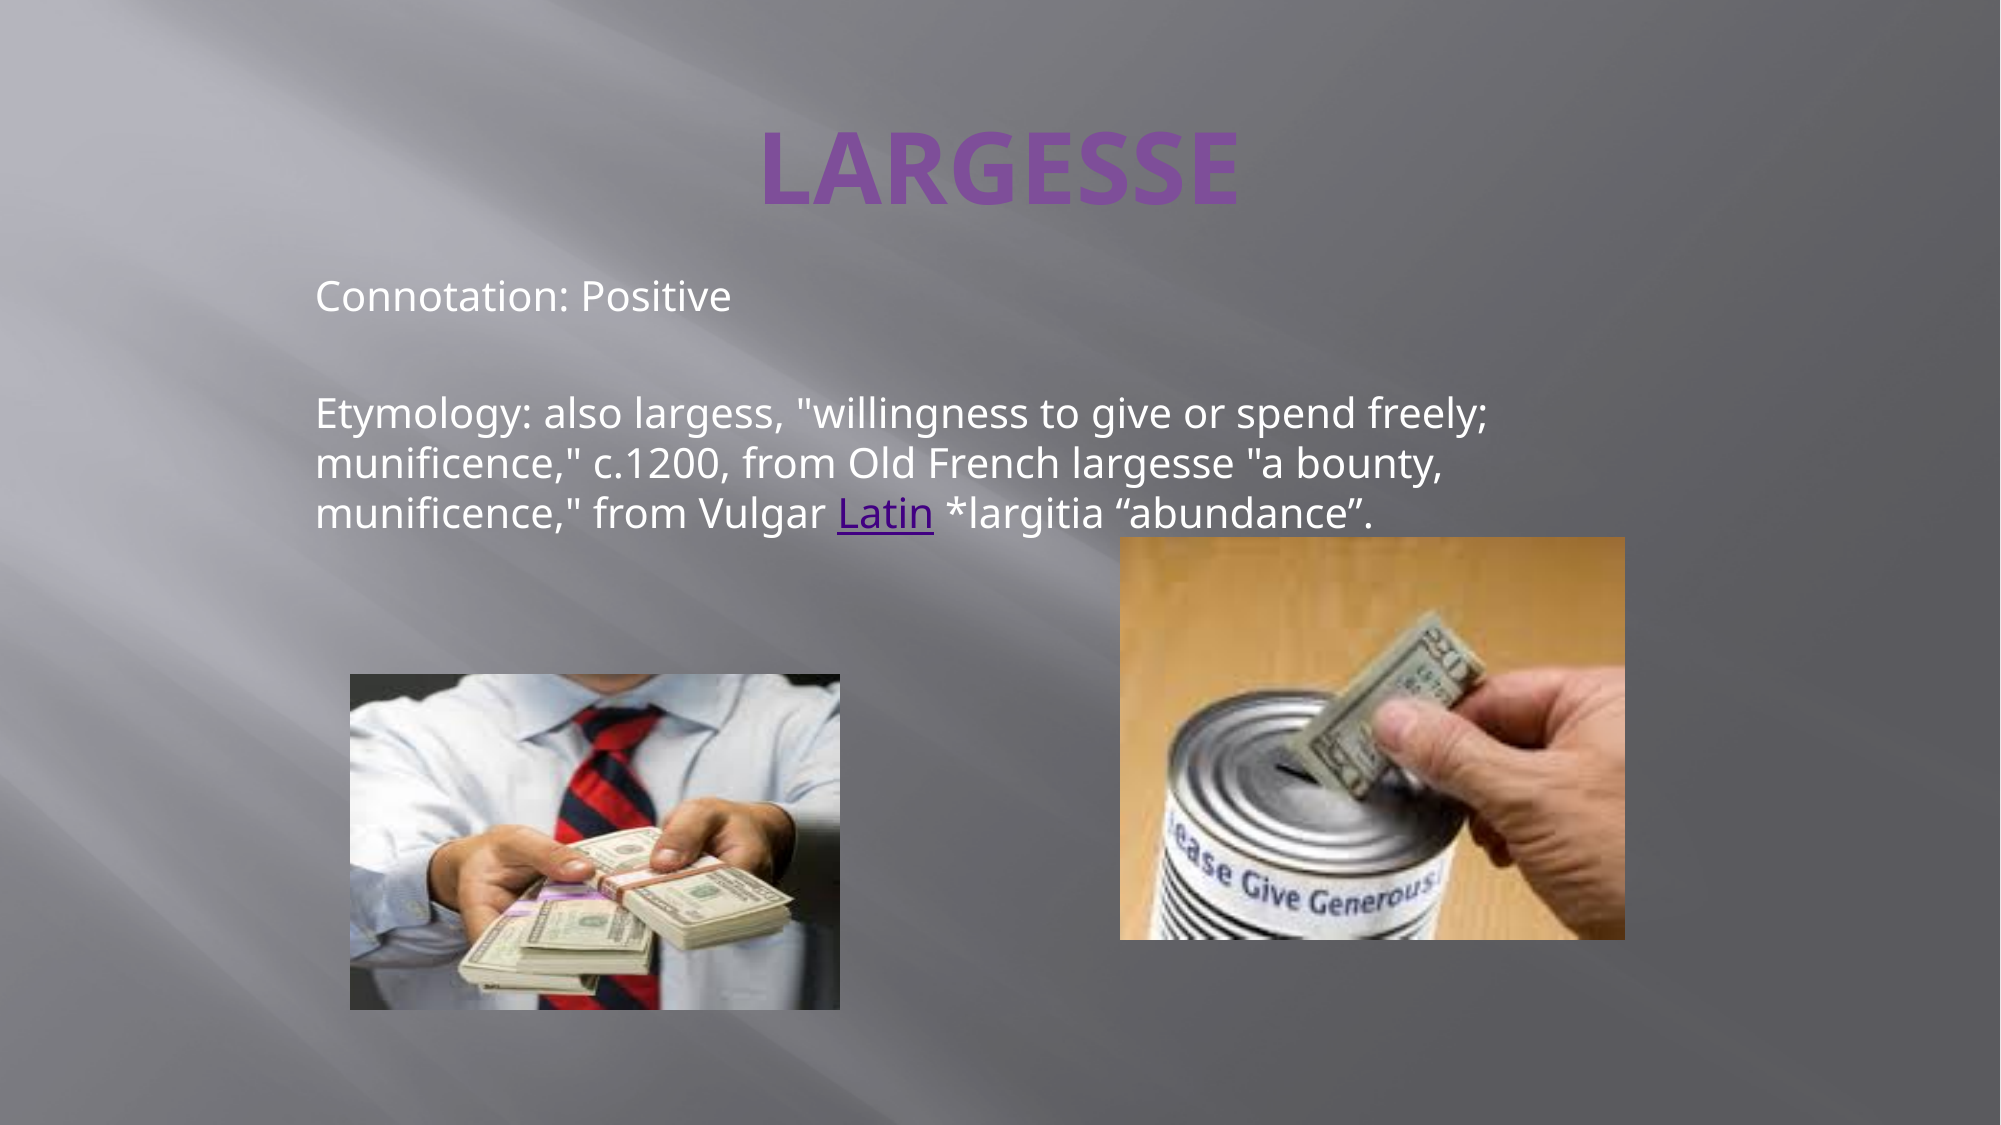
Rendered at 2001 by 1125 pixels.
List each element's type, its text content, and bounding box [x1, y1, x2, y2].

subtitle Connotation: Positive Etymology: also largess, "willingness to give or spend freely; munificence," c.1200, from Old French largesse "a bounty, munificence," from Vulgar Latin *largitia “abundance”. [300, 262, 1700, 925]
title Largesse [150, 62, 1850, 225]
picture [1119, 537, 1626, 940]
picture [349, 674, 840, 1010]
